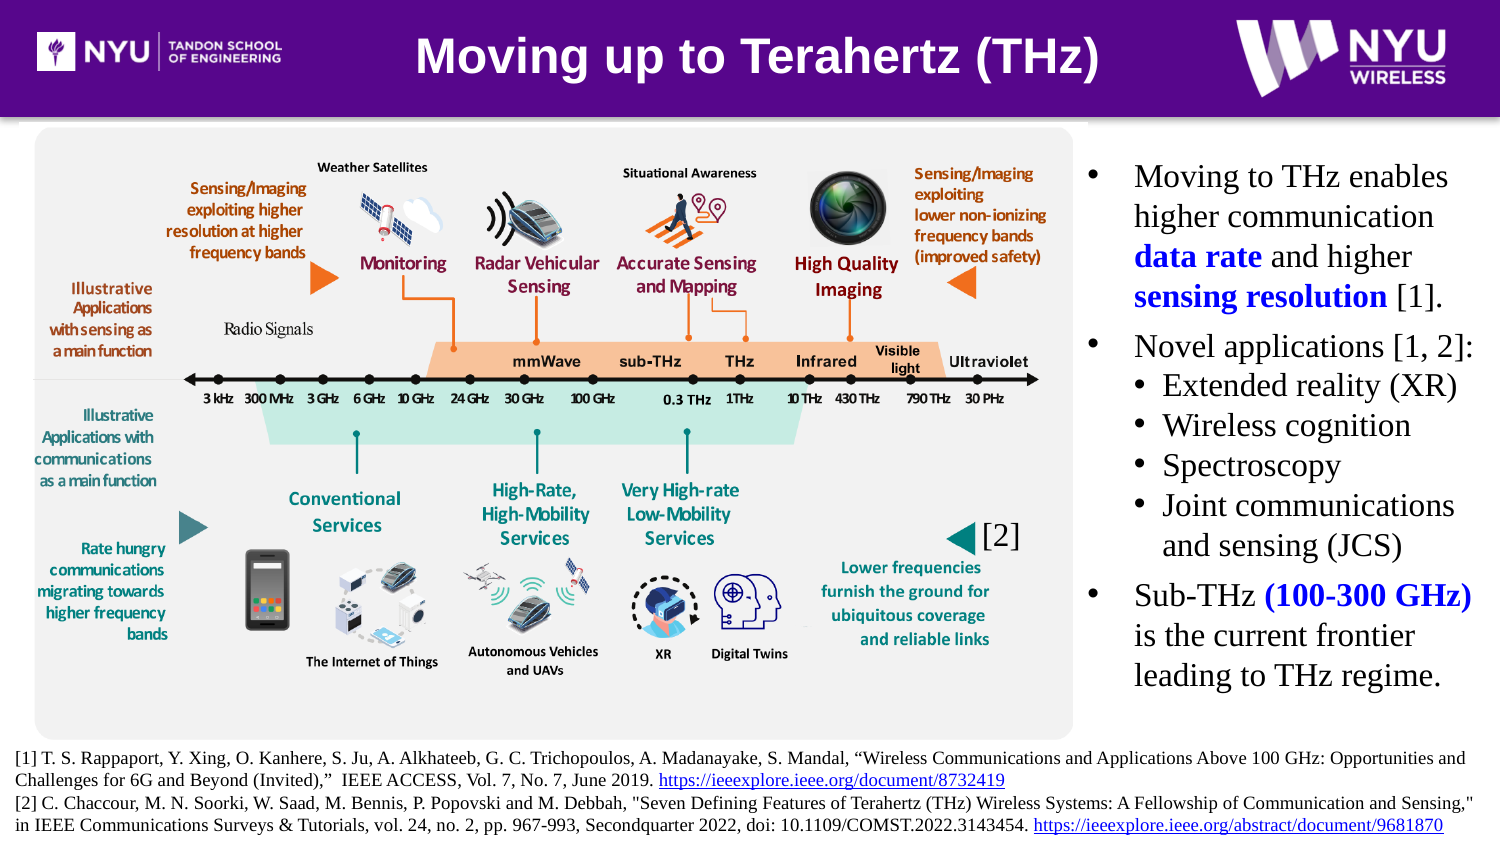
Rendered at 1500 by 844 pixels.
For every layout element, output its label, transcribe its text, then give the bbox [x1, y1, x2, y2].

picture [1228, 19, 1453, 99]
text_box [1] T. S. Rappaport, Y. Xing, O. Kanhere, S. Ju, A. Alkhateeb, G. C. Trichopoulos, A. Madanayake, S. Mandal, “Wireless Communications and Applications Above 100 GHz: Opportunities and Challenges for 6G and Beyond (Invited),” IEEE ACCESS, Vol. 7, No. 7, June 2019. https://ieeexplore.ieee.org/document/8732419 [2] C. Chaccour, M. N. Soorki, W. Saad, M. Bennis, P. Popovski and M. Debbah, "Seven Defining Features of Terahertz (THz) Wireless Systems: A Fellowship of Communication and Sensing," in IEEE Communications Surveys & Tutorials, vol. 24, no. 2, pp. 967-993, Secondquarter 2022, doi: 10.1109/COMST.2022.3143454. https://ieeexplore.ieee.org/abstract/document/9681870 [0, 737, 1500, 843]
list Moving up to Terahertz (THz) [289, 0, 1227, 112]
picture [19, 122, 1088, 745]
picture [37, 32, 282, 71]
text_box Moving to THz enables higher communication data rate and higher sensing resolution [1]. Novel applications [1, 2]: Extended reality (XR) Wireless cognition Spectroscopy Joint communications and sensing (JCS) Sub-THz (100-300 GHz) is the current frontier leading to THz regime. [1092, 146, 1500, 737]
